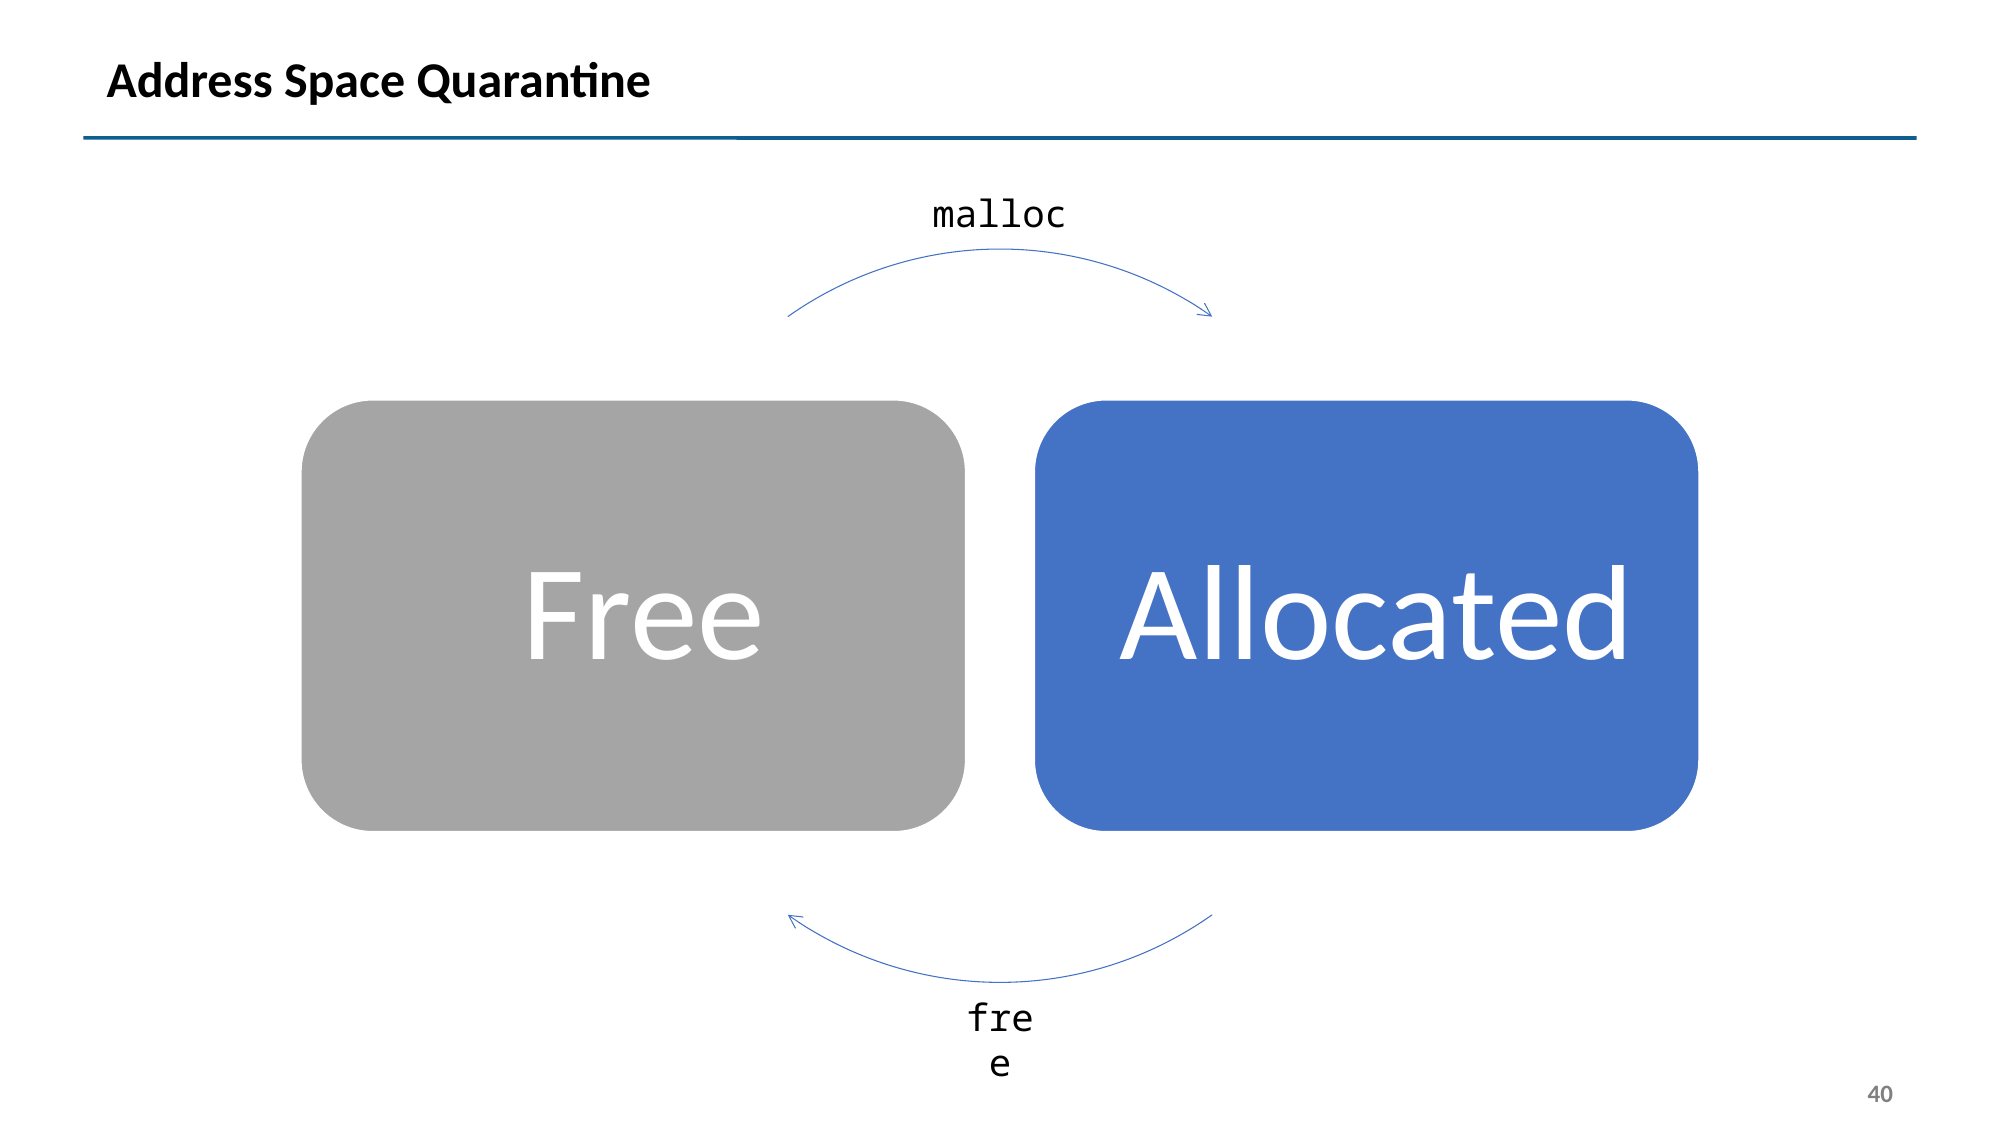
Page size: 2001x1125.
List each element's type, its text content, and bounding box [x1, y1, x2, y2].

slide_number 40 [1749, 1063, 1909, 1123]
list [91, 168, 1909, 1063]
title Address Space Quarantine [91, 31, 1909, 132]
text_box free [942, 1063, 1058, 1092]
